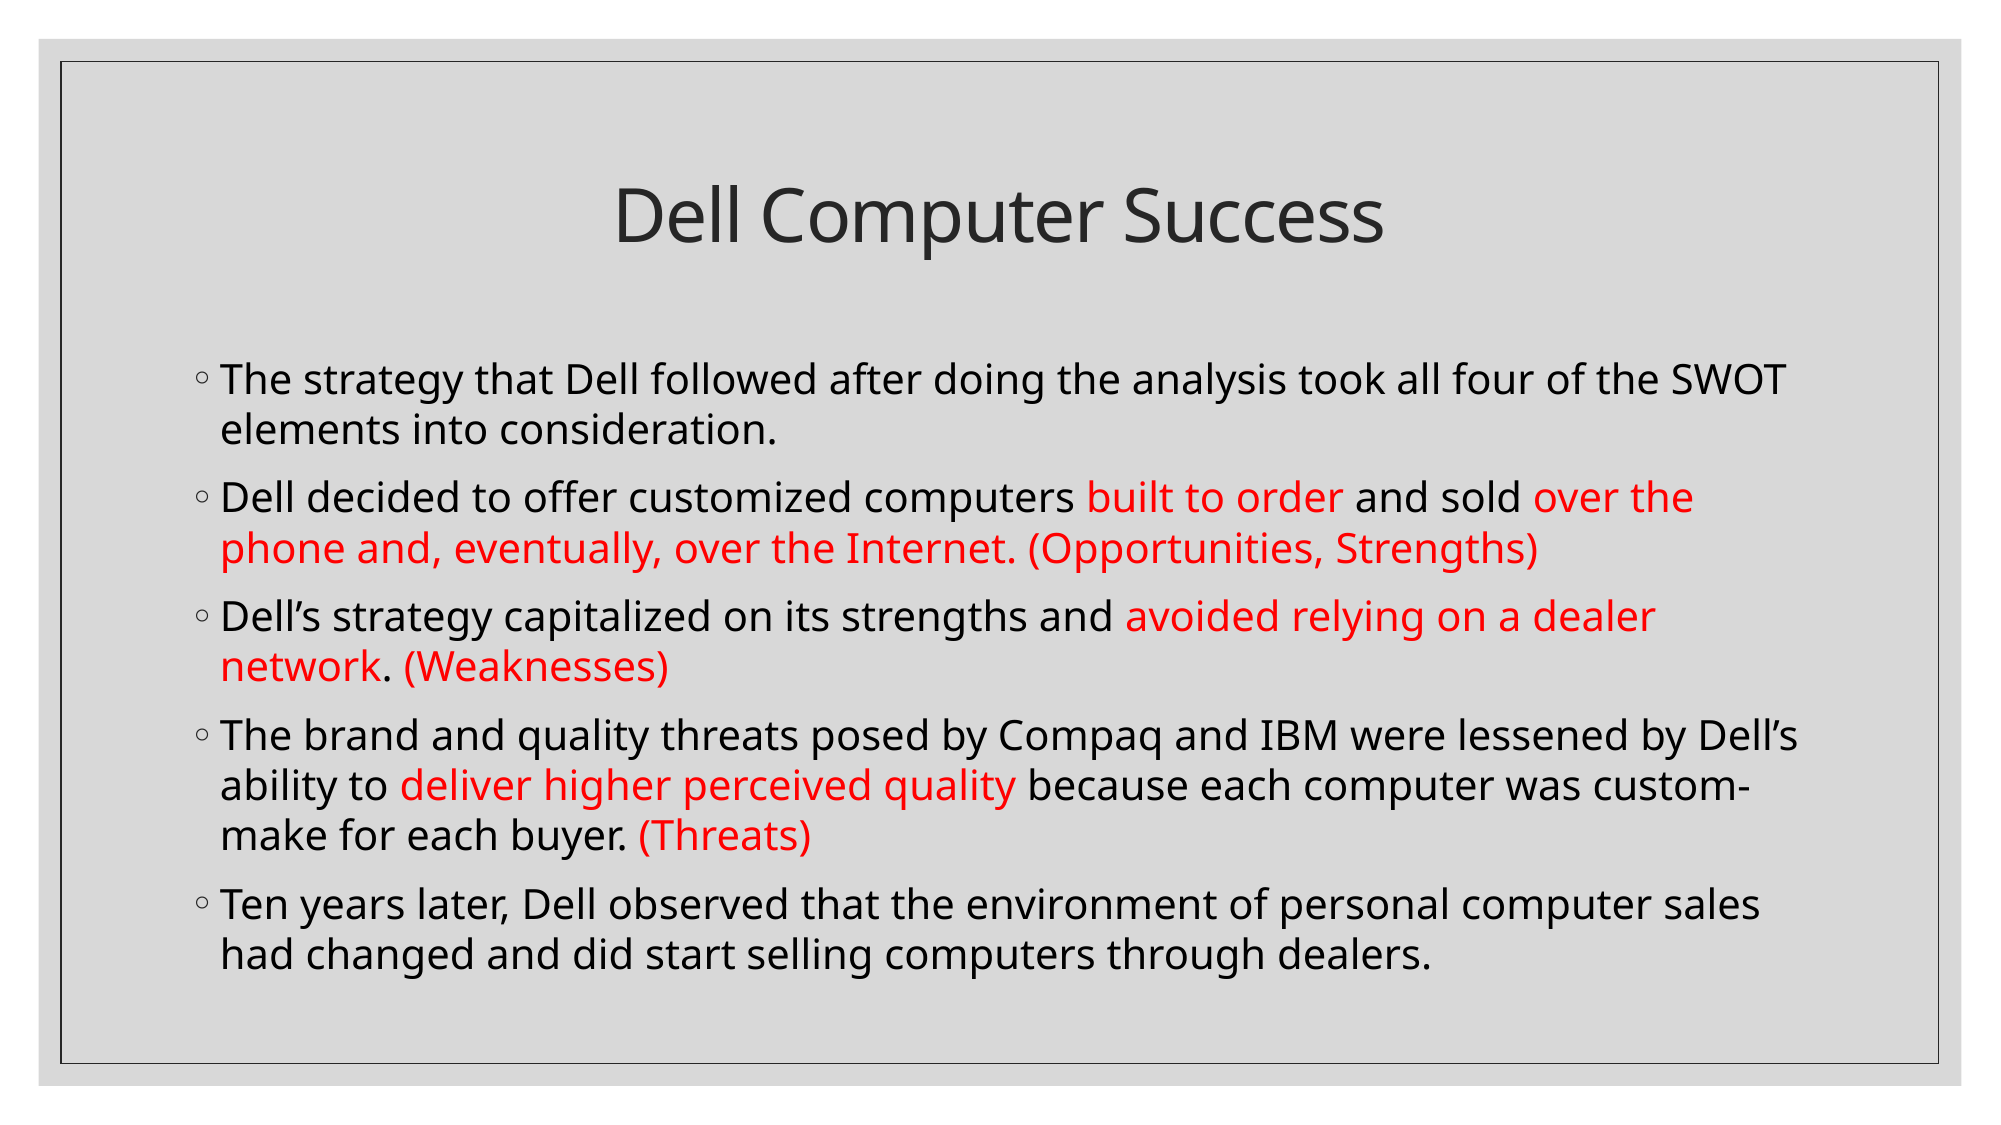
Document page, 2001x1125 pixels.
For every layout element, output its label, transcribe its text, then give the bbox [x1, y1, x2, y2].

list The strategy that Dell followed after doing the analysis took all four of the SWOT elements into consideration. Dell decided to offer customized computers built to order and sold over the phone and, eventually, over the Internet. (Opportunities, Strengths) Dell’s strategy capitalized on its strengths and avoided relying on a dealer network. (Weaknesses) The brand and quality threats posed by Compaq and IBM were lessened by Dell’s ability to deliver higher perceived quality because each computer was custom-make for each buyer. (Threats) Ten years later, Dell observed that the environment of personal computer sales had changed and did start selling computers through dealers. [174, 345, 1825, 977]
title Dell Computer Success [174, 105, 1825, 331]
